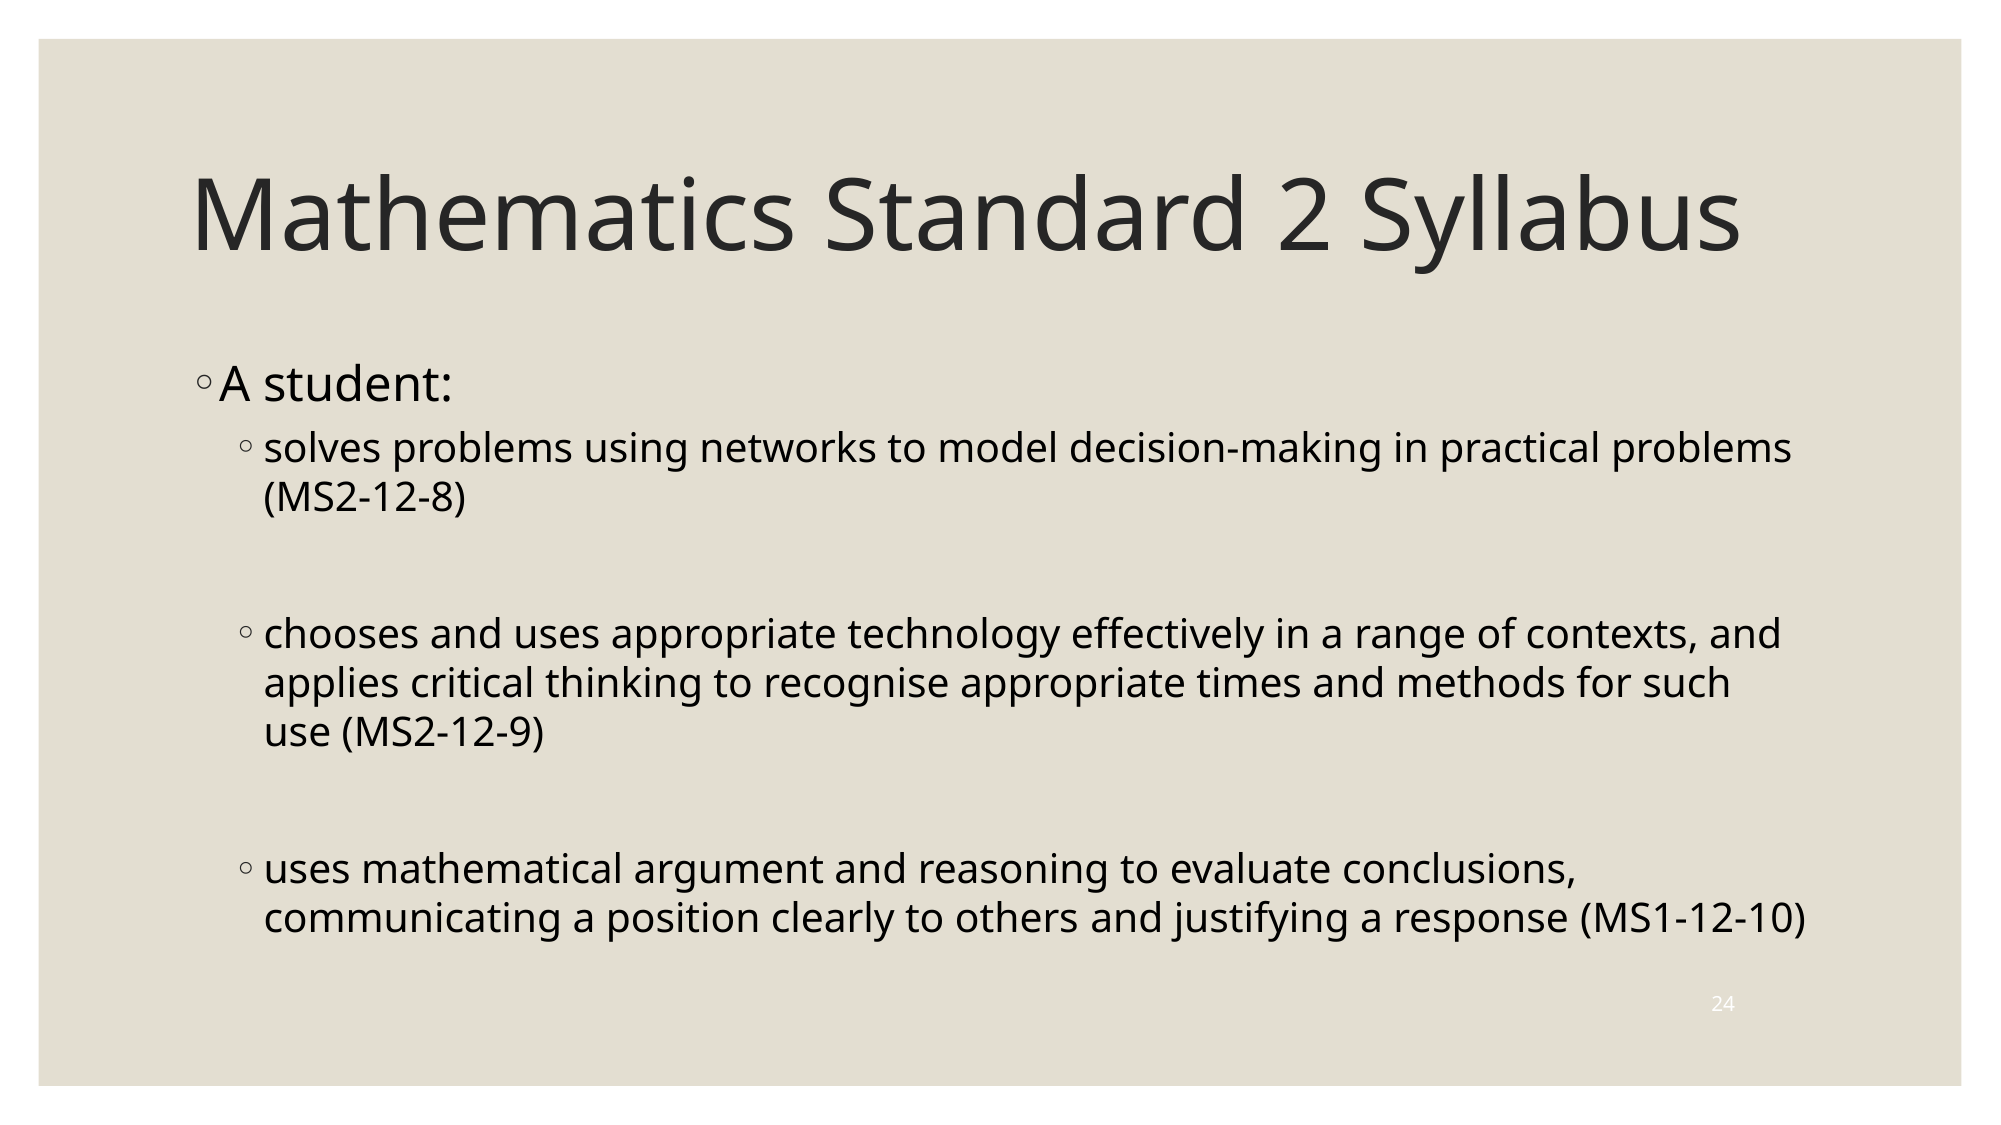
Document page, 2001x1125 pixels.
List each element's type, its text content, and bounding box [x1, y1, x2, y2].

title Mathematics Standard 2 Syllabus [174, 105, 1825, 331]
list A student: solves problems using networks to model decision-making in practical problems (MS2-12-8) chooses and uses appropriate technology effectively in a range of contexts, and applies critical thinking to recognise appropriate times and methods for such use (MS2-12-9) uses mathematical argument and reasoning to evaluate conclusions, communicating a position clearly to others and justifying a response (MS1-12-10) [174, 345, 1825, 990]
slide_number 24 [1650, 940, 1750, 1026]
